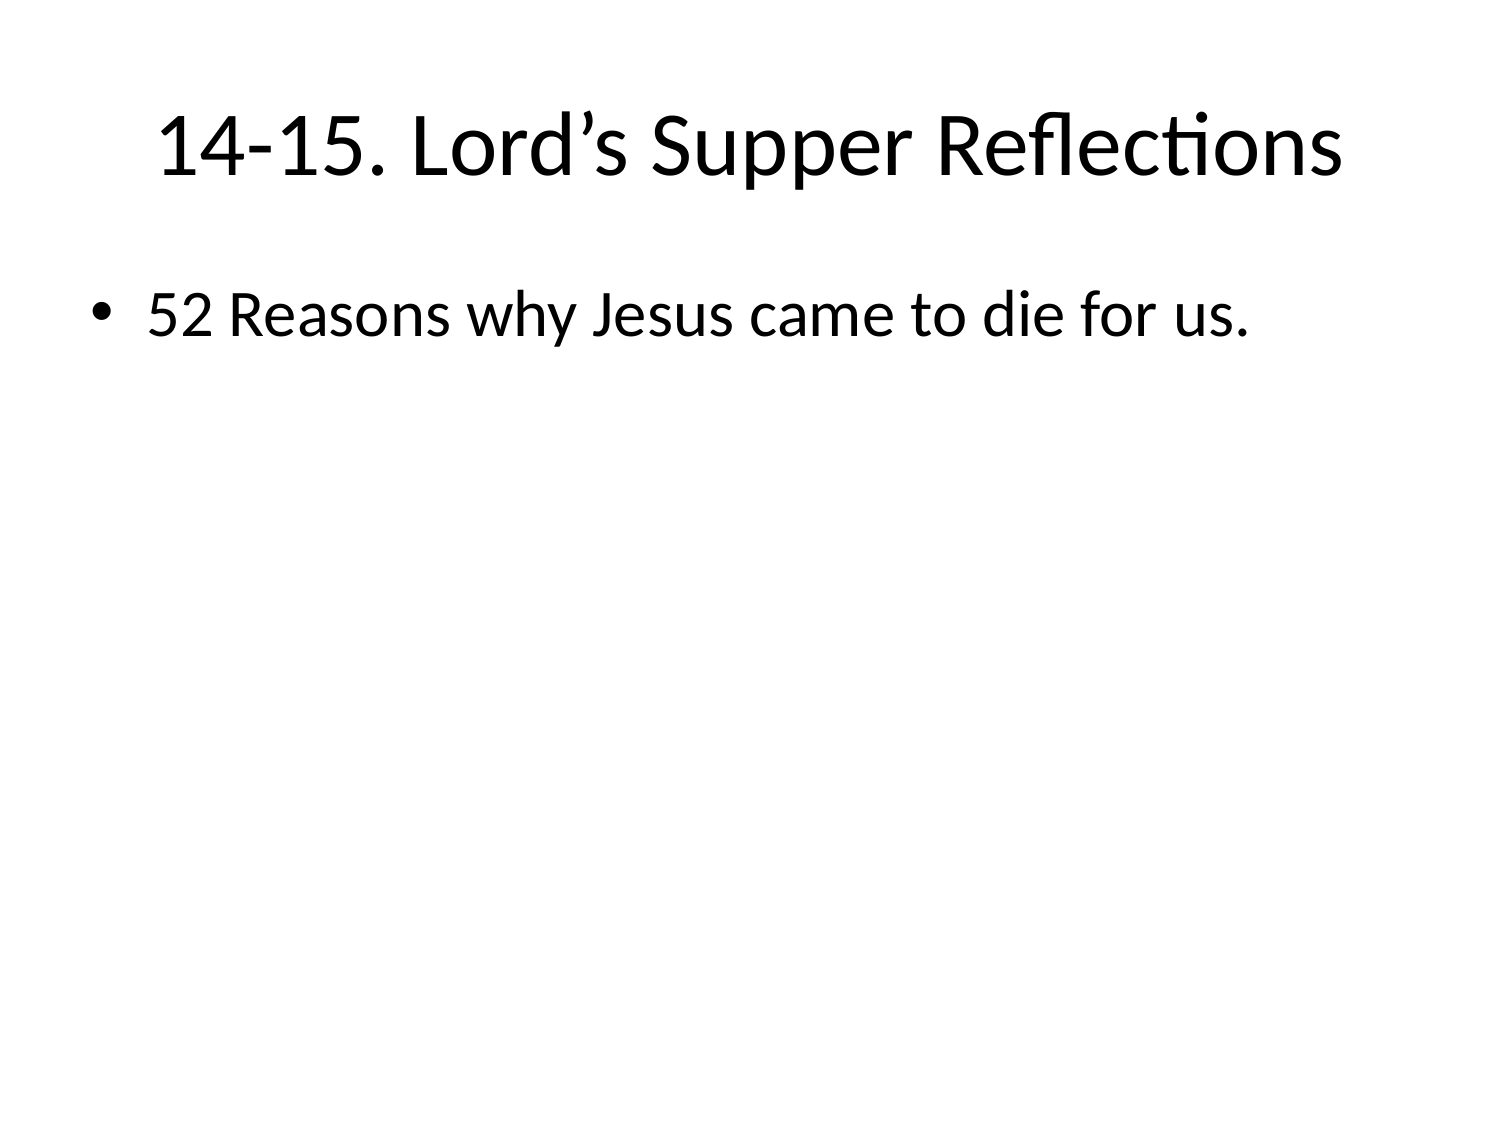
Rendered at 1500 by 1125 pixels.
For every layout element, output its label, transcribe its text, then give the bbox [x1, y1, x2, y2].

list 52 Reasons why Jesus came to die for us. [75, 262, 1425, 1005]
title 14-15. Lord’s Supper Reflections [75, 45, 1425, 233]
